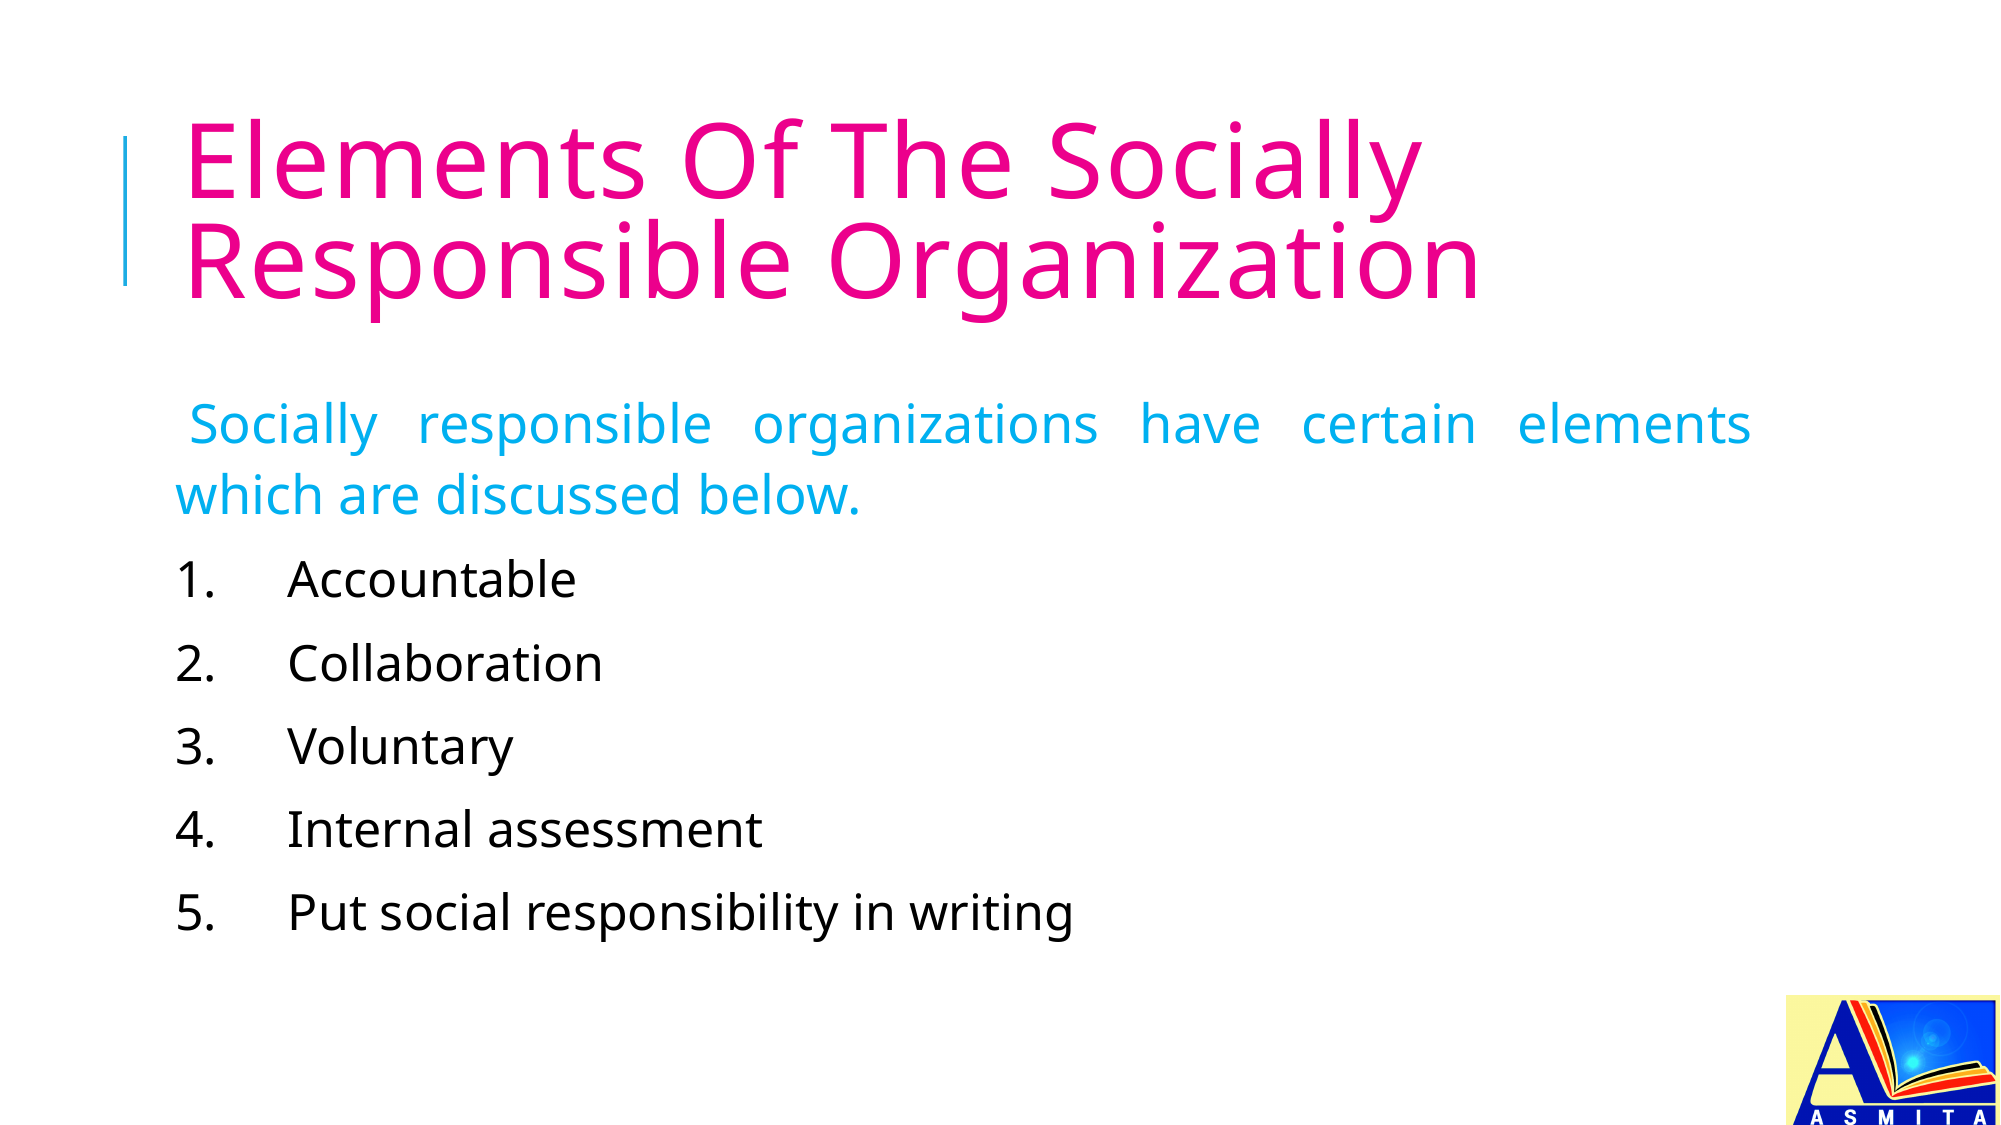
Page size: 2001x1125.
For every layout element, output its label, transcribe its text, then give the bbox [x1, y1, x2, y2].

title Elements Of The Socially Responsible Organization [168, 96, 1763, 342]
picture [1786, 995, 2000, 1125]
list Socially responsible organizations have certain elements which are discussed below. 1. Accountable 2. Collaboration 3. Voluntary 4. Internal assessment 5. Put social responsibility in writing [168, 375, 1763, 1035]
